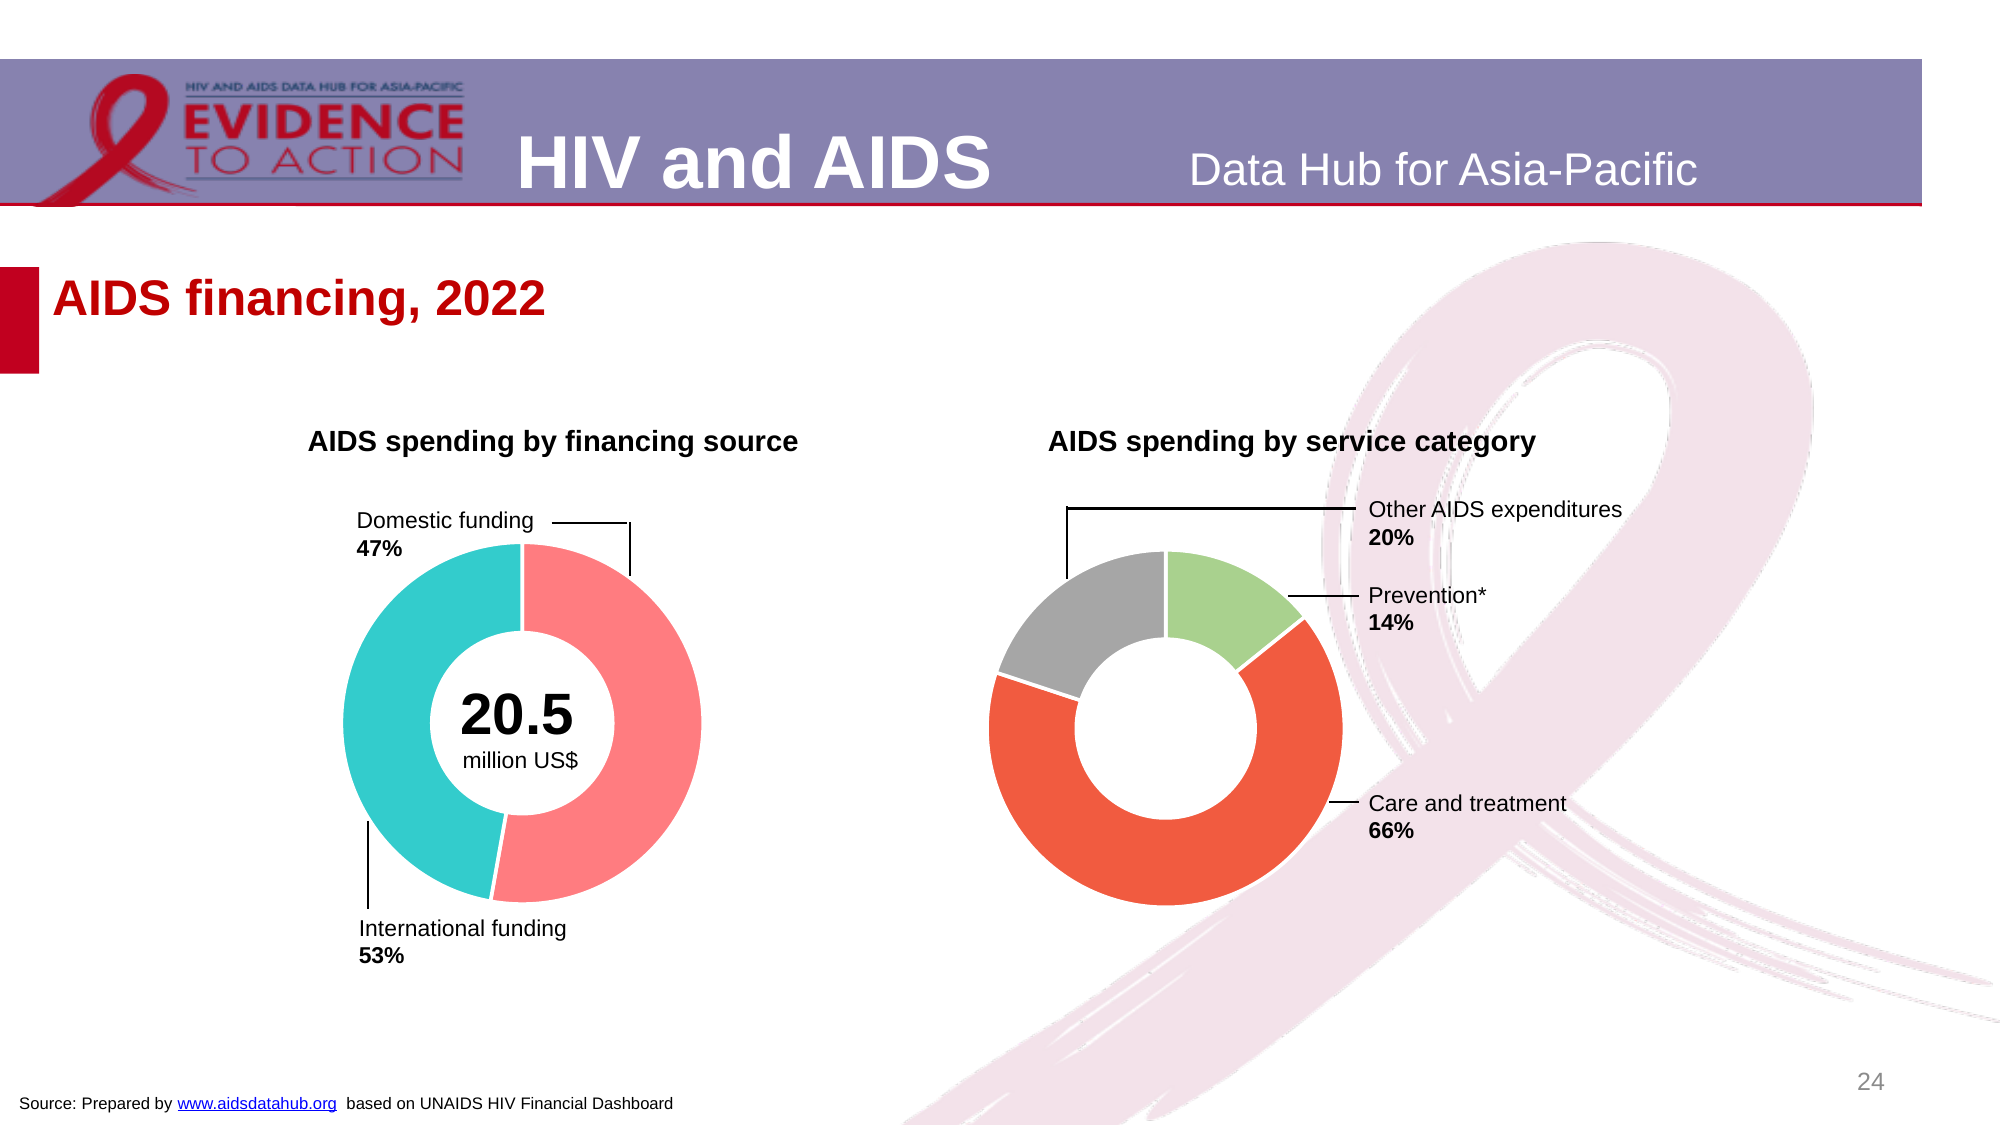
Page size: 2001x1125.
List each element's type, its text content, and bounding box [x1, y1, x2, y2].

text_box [162, 414, 1660, 1000]
picture [11, 74, 469, 207]
title AIDS financing, 2022 [37, 257, 1875, 341]
text_box Source: Prepared by www.aidsdatahub.org based on UNAIDS HIV Financial Dashboard [4, 1085, 690, 1121]
slide_number 24 [1781, 1042, 1900, 1103]
picture [706, 181, 2000, 1125]
